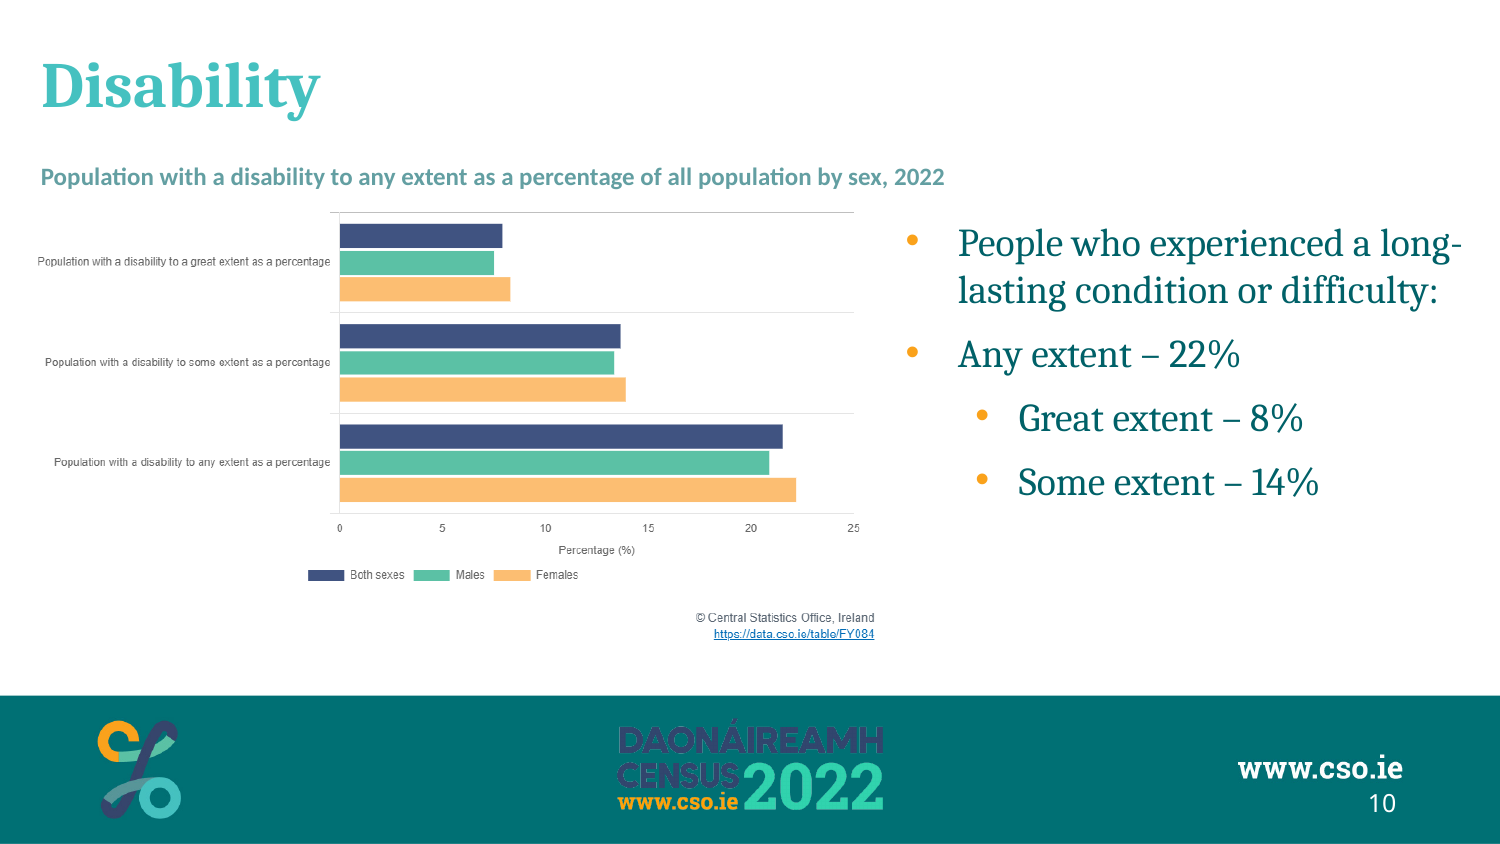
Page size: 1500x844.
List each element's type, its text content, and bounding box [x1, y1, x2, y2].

picture [0, 0, 1500, 844]
title Disability [26, 34, 1375, 128]
list People who experienced a long-lasting condition or difficulty: Any extent – 22% Great extent – 8% Some extent – 14% [890, 209, 1483, 550]
slide_number 10 [1246, 782, 1412, 828]
text_box Population with a disability to any extent as a percentage of all population by sex, 2022 [26, 153, 1022, 199]
